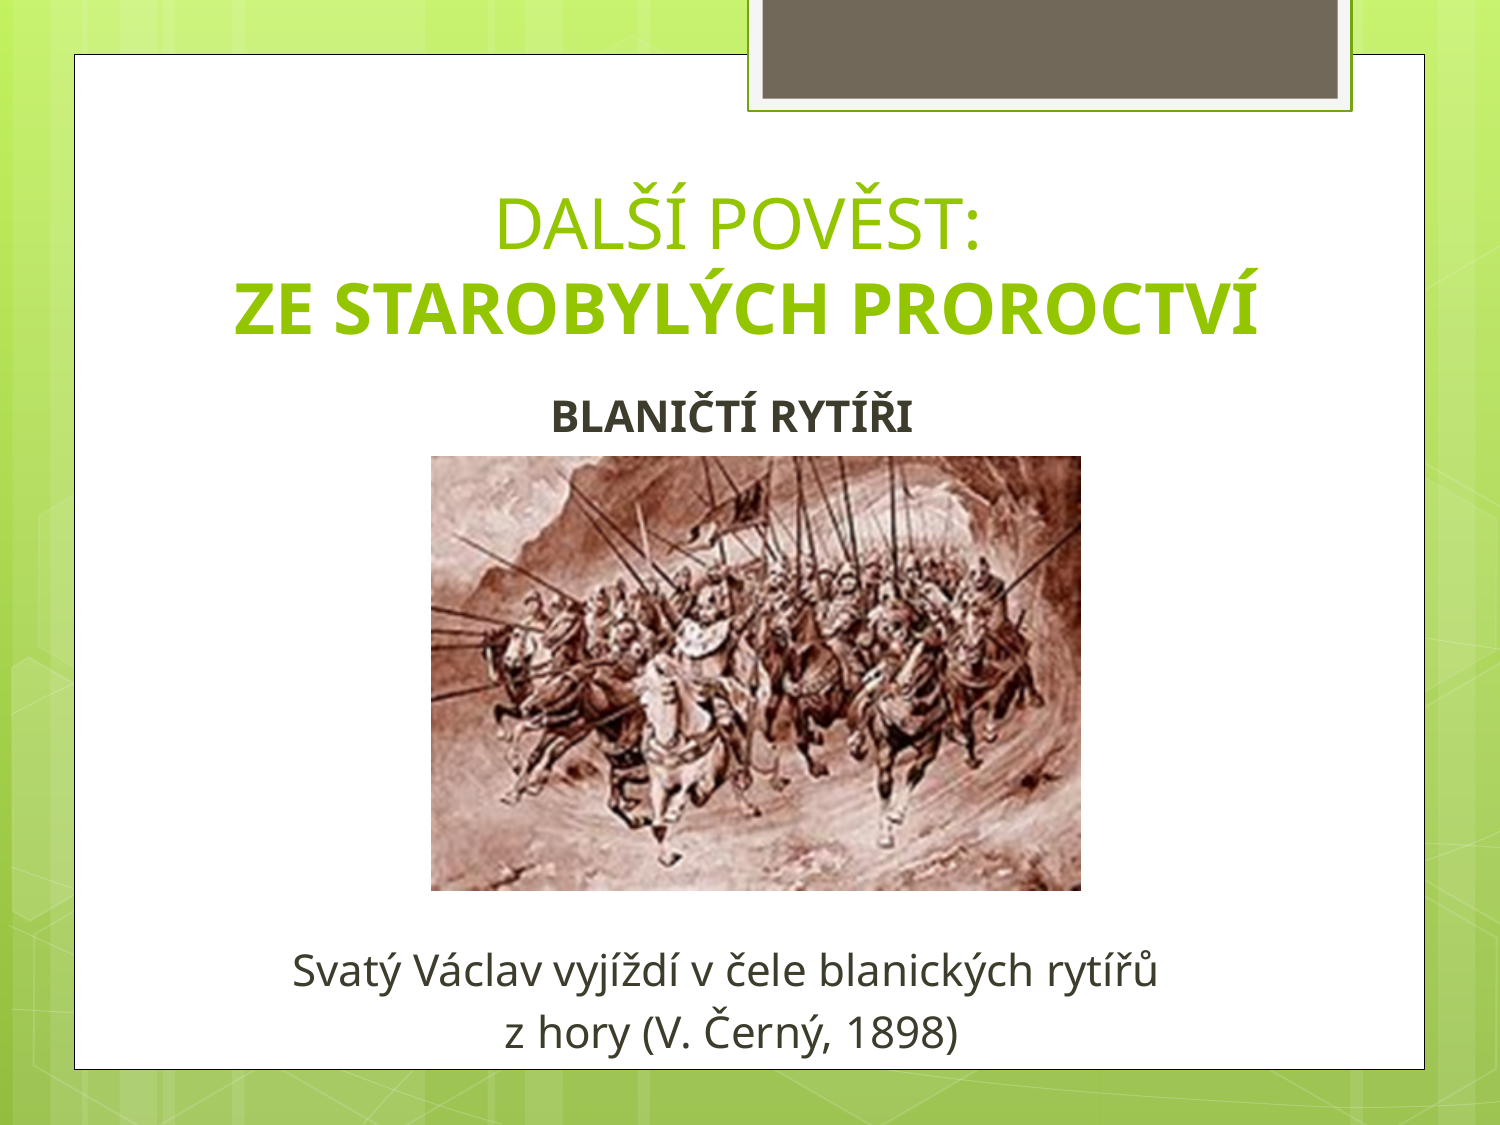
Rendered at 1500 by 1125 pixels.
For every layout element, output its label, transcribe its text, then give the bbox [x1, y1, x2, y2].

picture [430, 455, 1081, 891]
title DALŠÍ POVĚST: ZE STAROBYLÝCH PROROCTVÍ [171, 168, 1324, 357]
list BLANIČTÍ RYTÍŘI Svatý Václav vyjíždí v čele blanických rytířů z hory (V. Černý, 1898) [171, 381, 1283, 1071]
